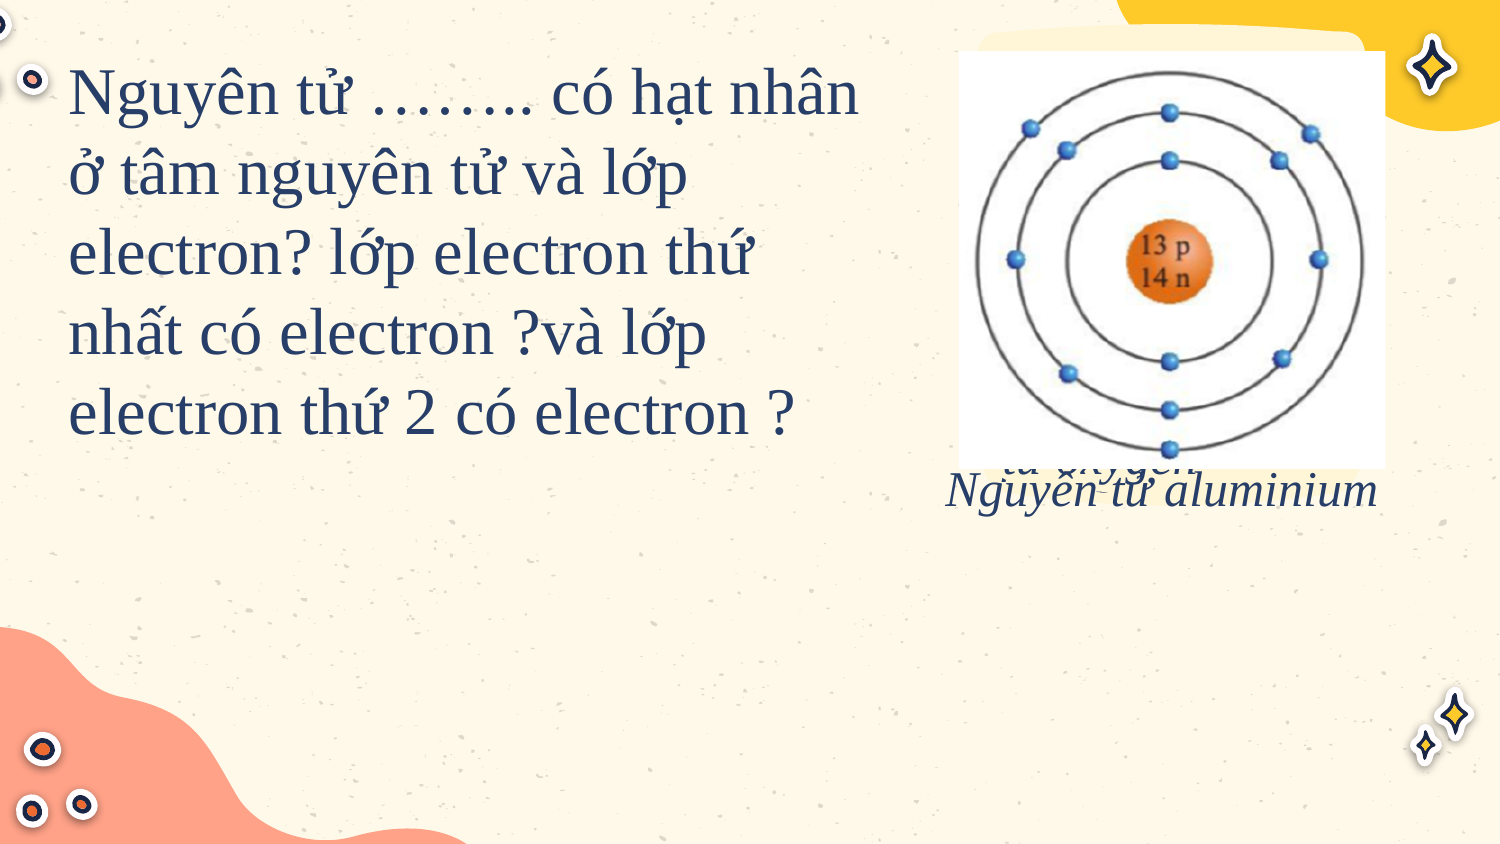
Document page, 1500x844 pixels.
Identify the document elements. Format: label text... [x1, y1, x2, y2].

text_box Nguyên tử …….. có hạt nhân ở tâm nguyên tử và lớp electron? lớp electron thứ nhất có electron ?và lớp electron thứ 2 có electron ? [53, 40, 899, 455]
text_box Nguyên tử aluminium [930, 449, 1467, 524]
picture [958, 50, 1386, 469]
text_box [1411, 39, 1453, 90]
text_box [1415, 692, 1469, 761]
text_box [967, 23, 1395, 509]
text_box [0, 23, 54, 95]
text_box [16, 748, 103, 820]
